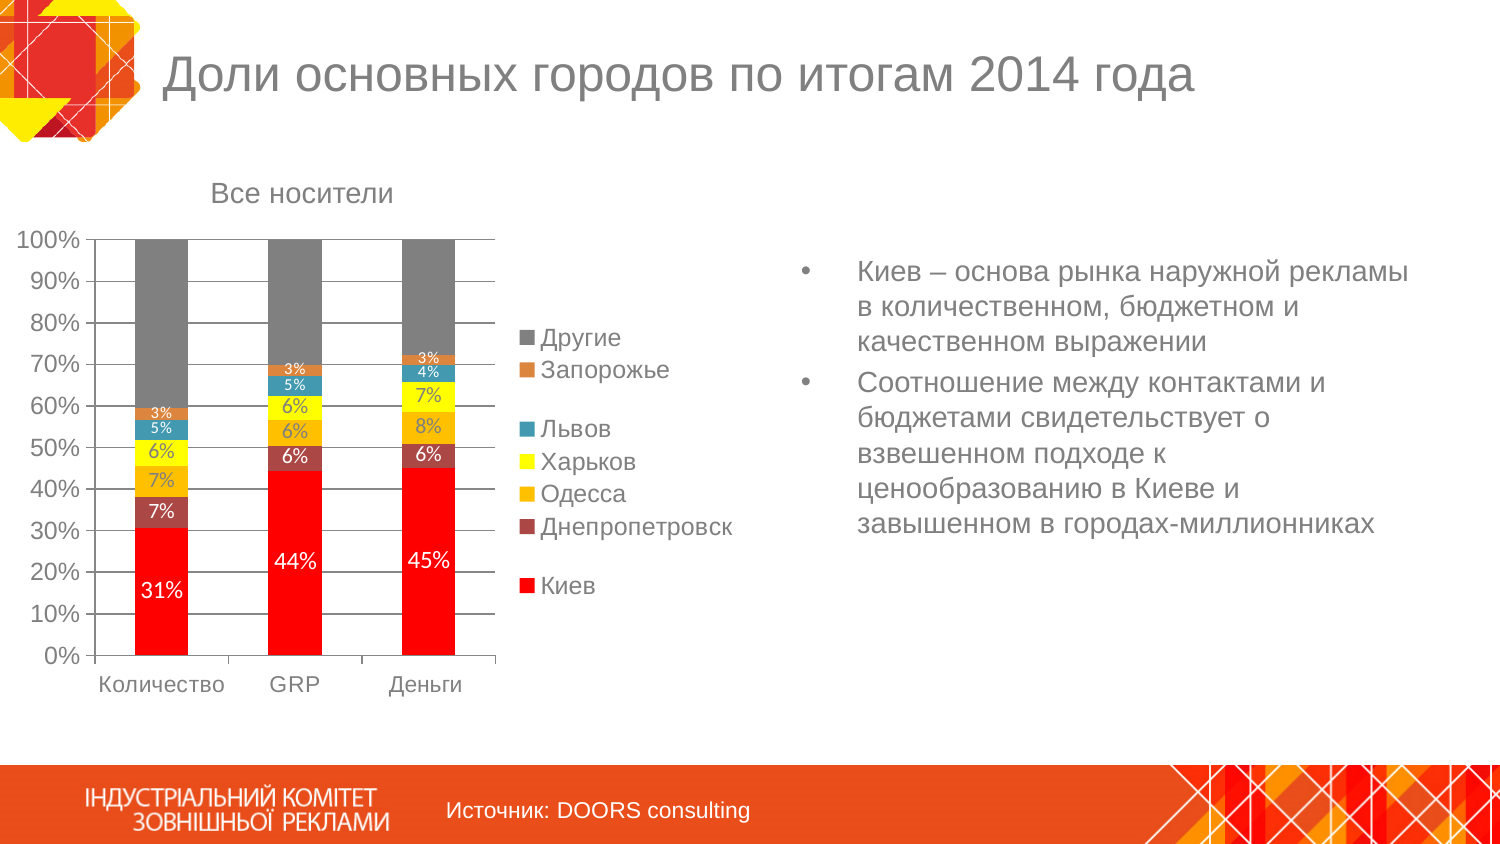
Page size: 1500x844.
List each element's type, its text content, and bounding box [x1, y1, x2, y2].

text_box Источник: DOORS consulting [431, 788, 1097, 831]
title Доли основных городов по итогам 2014 года [147, 0, 1498, 142]
text_box Киев – основа рынка наружной рекламы в количественном, бюджетном и качественном выражении Соотношение между контактами и бюджетами свидетельствует о взвешенном подходе к ценообразованию в Киеве и завышенном в городах-миллионниках [785, 245, 1433, 759]
text_box Все носители [195, 167, 418, 215]
picture [0, 0, 147, 142]
picture [0, 765, 1500, 844]
chart [0, 216, 798, 707]
